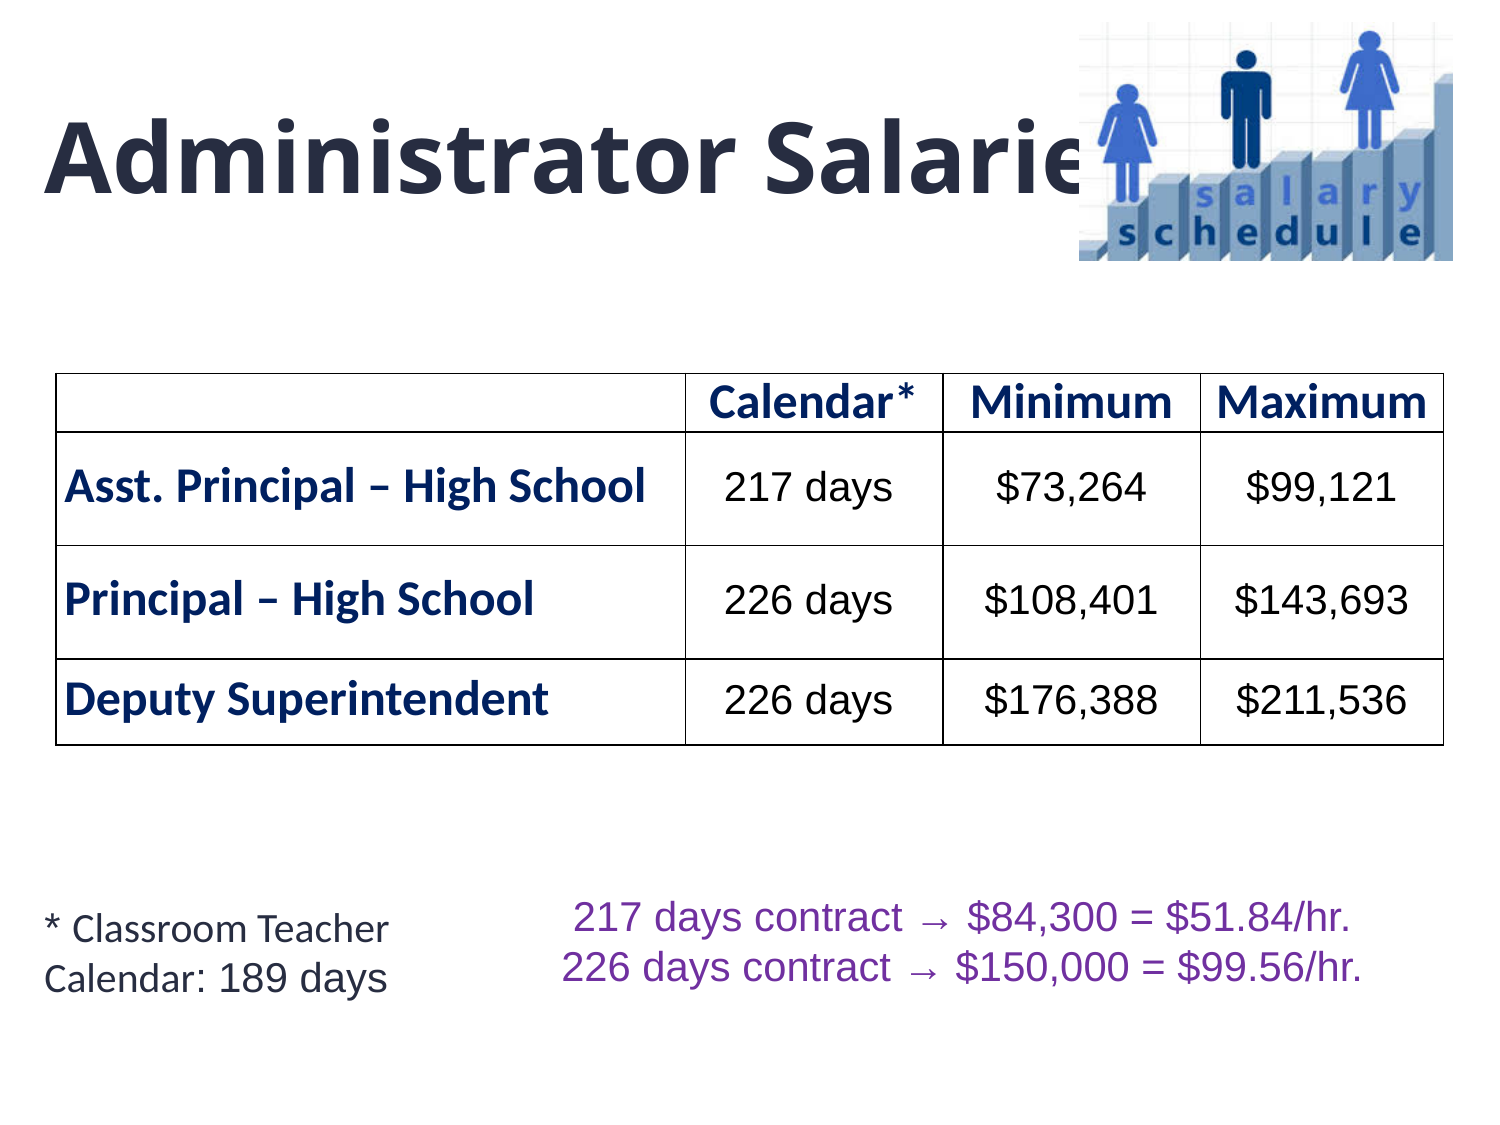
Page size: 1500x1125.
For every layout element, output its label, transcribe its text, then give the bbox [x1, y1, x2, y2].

table_cell $73,264 [944, 433, 1200, 545]
table_cell $211,536 [1201, 660, 1443, 744]
table_header [57, 374, 685, 431]
title Administrator Salaries [29, 53, 1169, 339]
table_cell $108,401 [944, 546, 1200, 658]
table_header Minimum [944, 374, 1200, 431]
table_header Maximum [1201, 374, 1443, 431]
table_cell 226 days [686, 660, 942, 744]
table_cell 217 days [686, 433, 942, 545]
text_box 217 days contract → $84,300 = $51.84/hr. 226 days contract → $150,000 = $99.56/hr. [519, 882, 1406, 998]
table_cell $143,693 [1201, 546, 1443, 658]
table_cell Deputy Superintendent [57, 660, 685, 744]
table_cell 226 days [686, 546, 942, 658]
picture [1079, 22, 1454, 261]
table_cell Asst. Principal – High School [57, 433, 685, 545]
table_header Calendar* [686, 374, 942, 431]
text_box * Classroom Teacher Calendar: 189 days [29, 892, 510, 1009]
table_cell Principal – High School [57, 546, 685, 658]
table_cell $99,121 [1201, 433, 1443, 545]
table_cell $176,388 [944, 660, 1200, 744]
